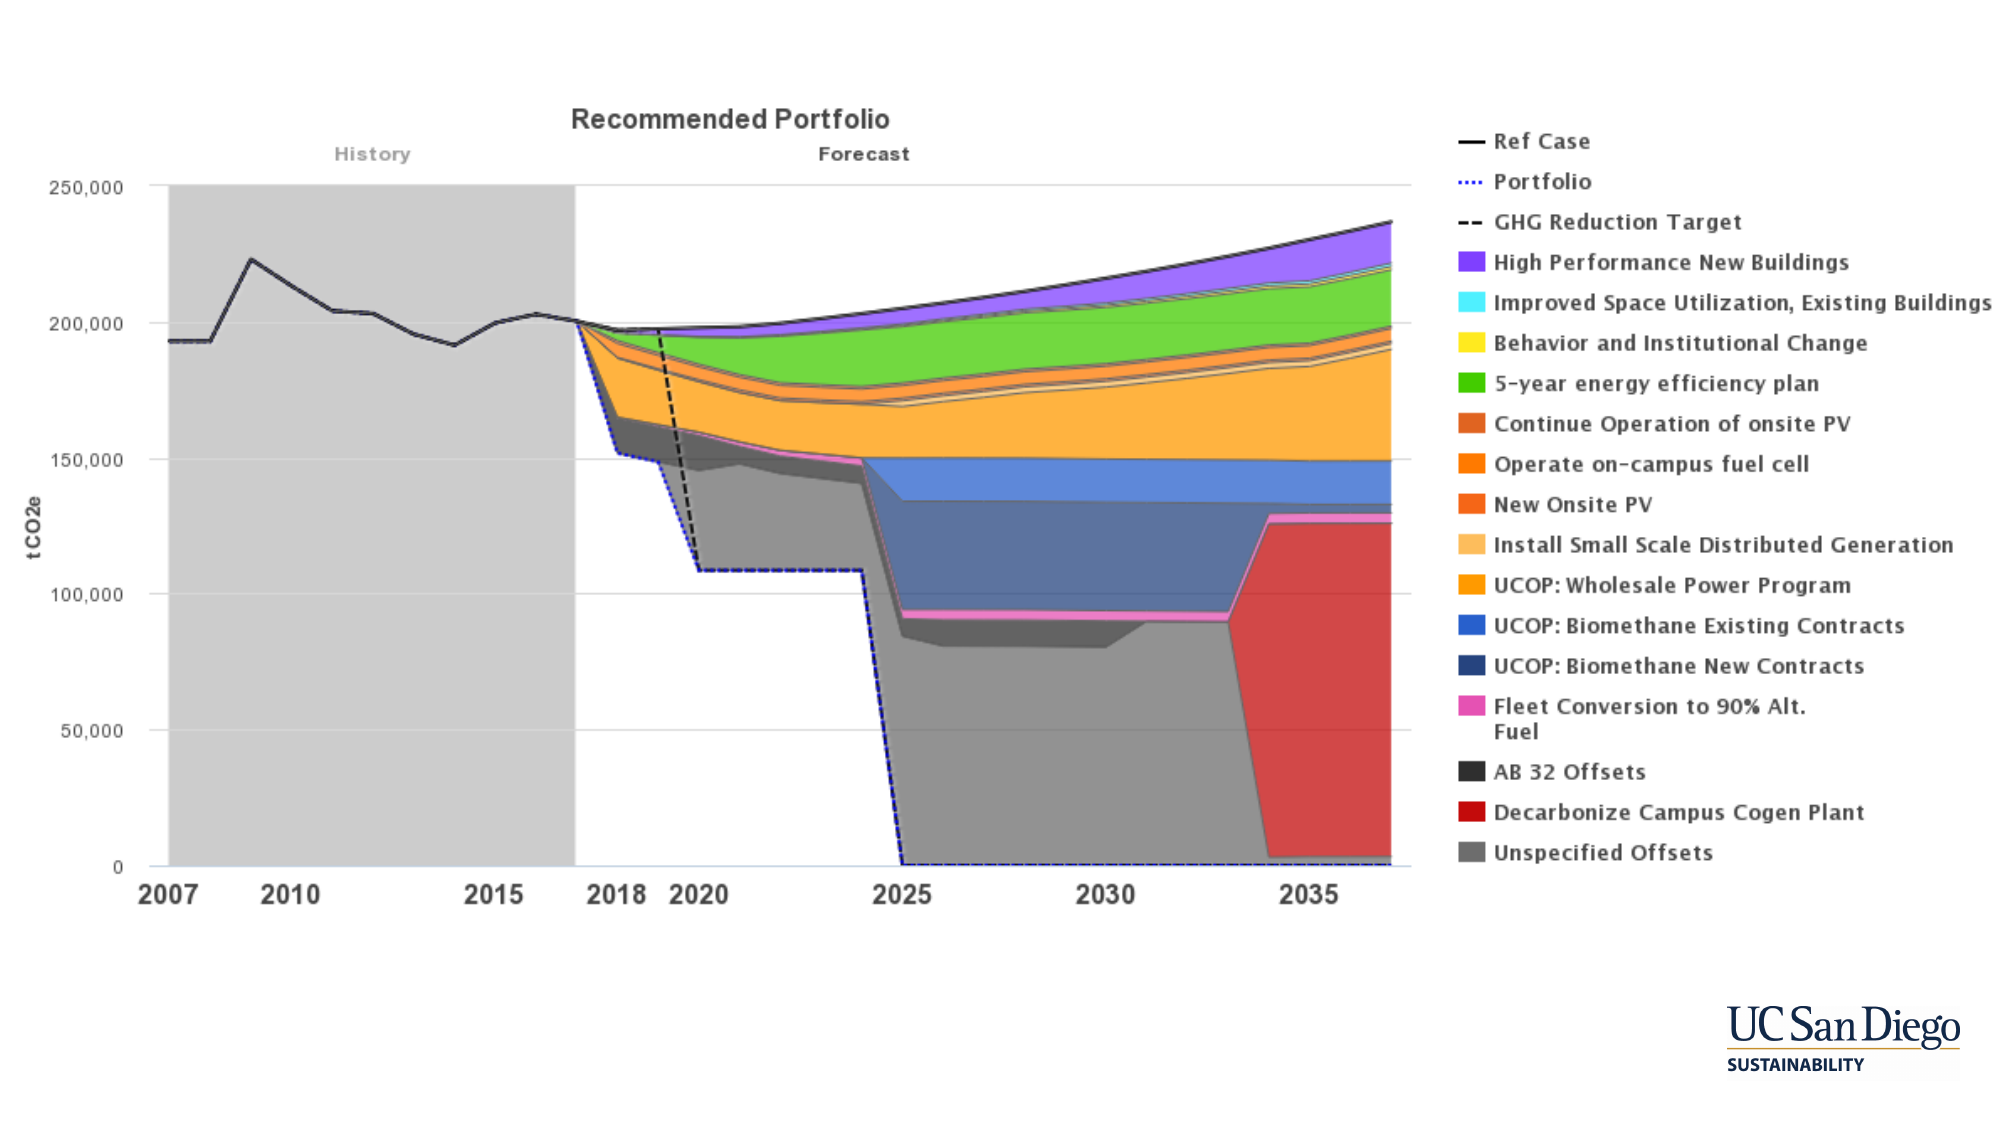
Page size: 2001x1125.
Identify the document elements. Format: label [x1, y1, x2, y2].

picture [0, 92, 2000, 933]
picture [1727, 1006, 1960, 1081]
